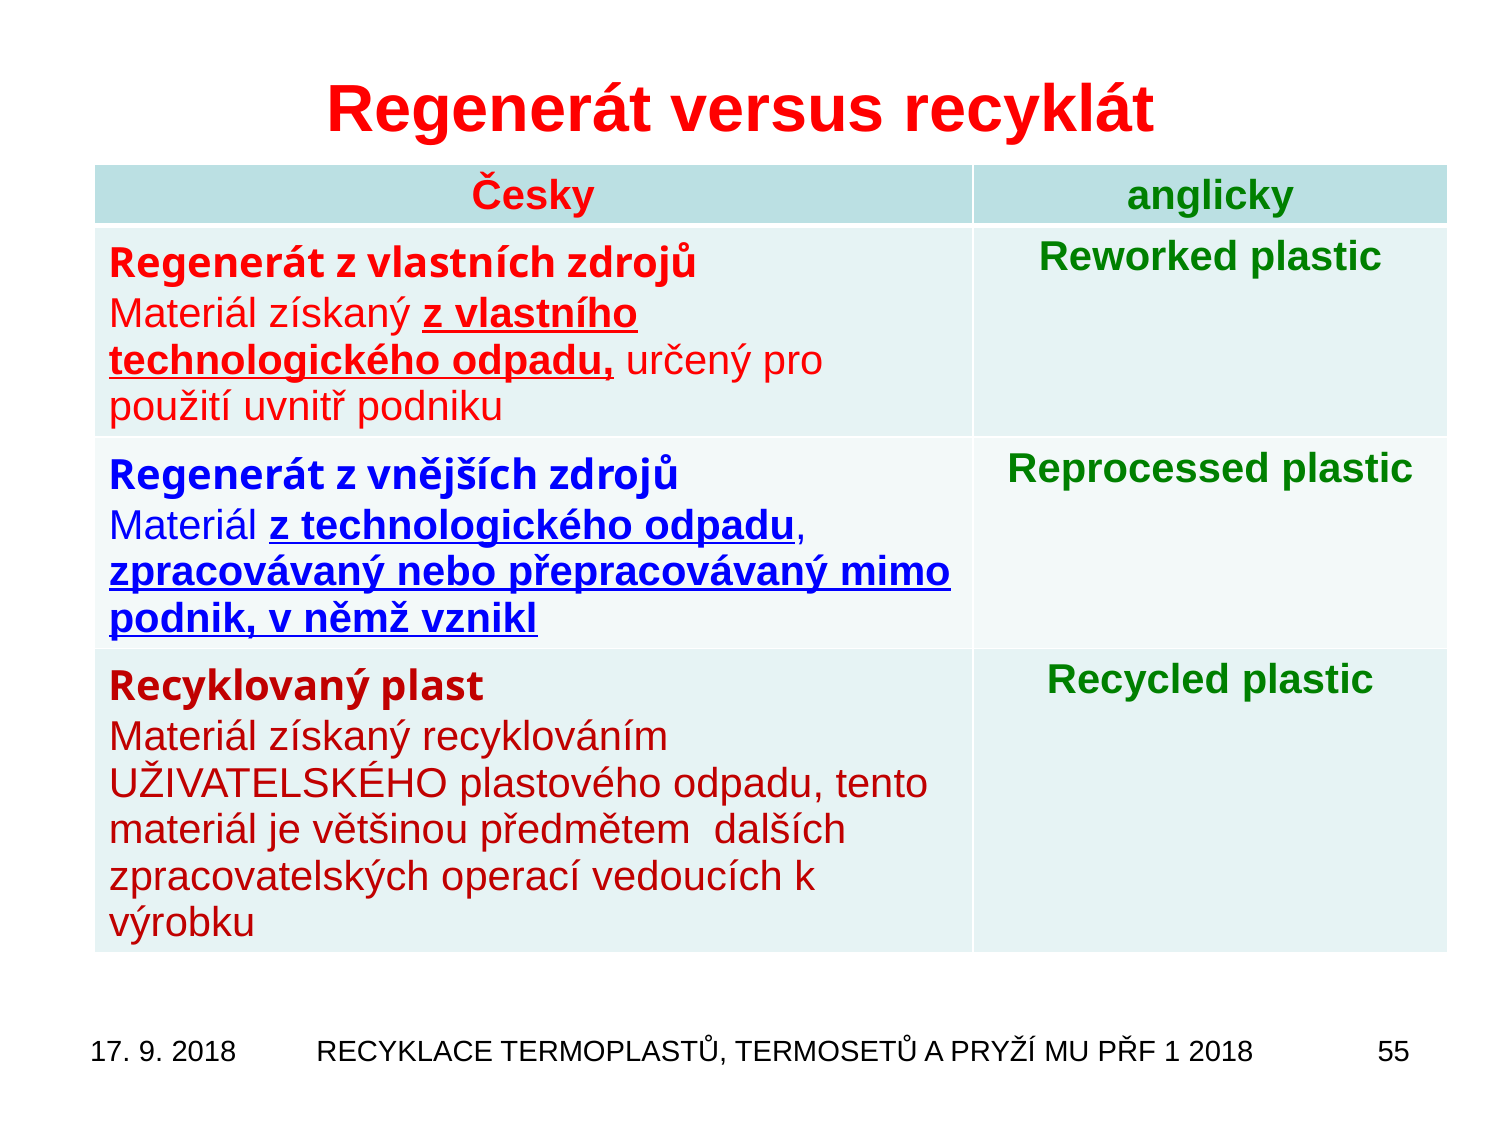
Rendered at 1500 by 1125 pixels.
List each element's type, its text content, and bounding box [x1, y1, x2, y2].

table_header Česky [95, 165, 972, 223]
table_cell Reworked plastic [974, 228, 1447, 436]
footer RECYKLACE TERMOPLASTŮ, TERMOSETŮ A PRYŽÍ MU PŘF 1 2018 [426, 1024, 1074, 1103]
table_header anglicky [974, 165, 1447, 223]
slide_number 17. 9. 2018 [74, 1024, 426, 1103]
slide_number 55 [1074, 1024, 1426, 1103]
table_cell Recycled plastic [974, 649, 1447, 952]
table_cell Reprocessed plastic [974, 438, 1447, 648]
title Regenerát versus recyklát [74, 44, 1426, 165]
table_cell Recyklovaný plast Materiál získaný recyklováním UŽIVATELSKÉHO plastového odpadu, tento materiál je většinou předmětem dalších zpracovatelských operací vedoucích k výrobku [95, 649, 972, 952]
table_cell Regenerát z vnějších zdrojů Materiál z technologického odpadu, zpracovávaný nebo přepracovávaný mimo podnik, v němž vznikl [95, 438, 972, 648]
table_cell Regenerát z vlastních zdrojů Materiál získaný z vlastního technologického odpadu, určený pro použití uvnitř podniku [95, 228, 972, 436]
